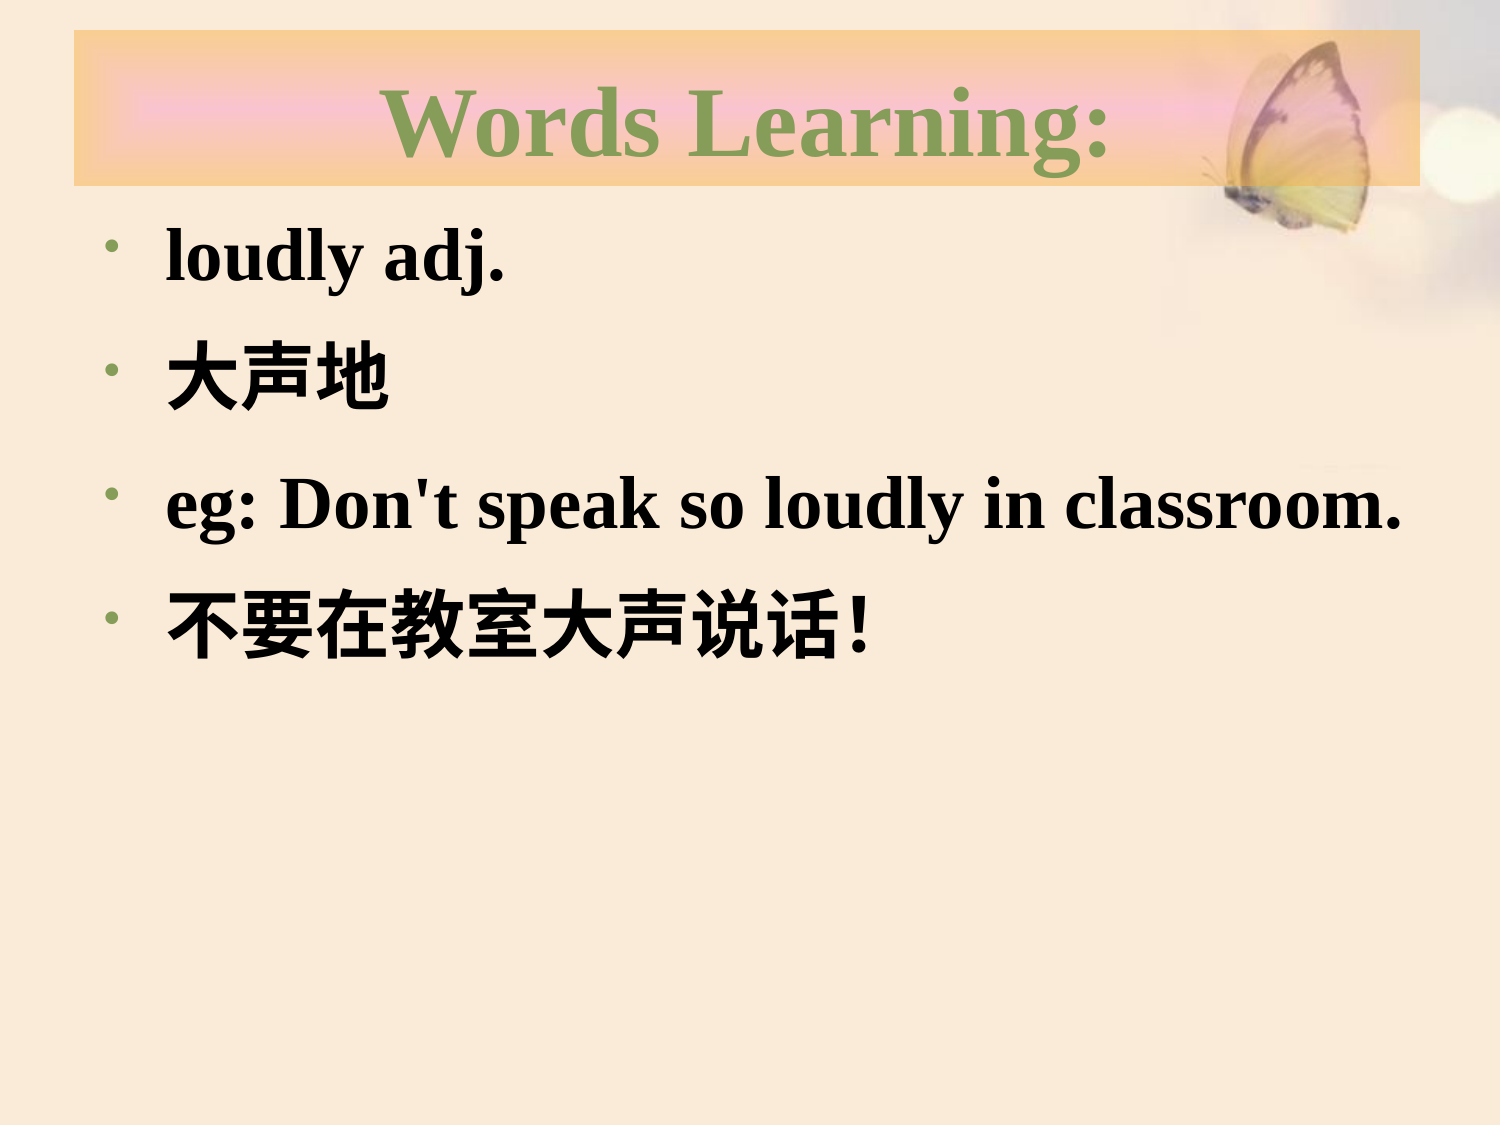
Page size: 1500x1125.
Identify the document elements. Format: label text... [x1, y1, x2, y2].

list loudly adj. 大声地 eg: Don't speak so loudly in classroom. 不要在教室大声说话！ [90, 189, 1439, 1043]
picture [0, 0, 1500, 1125]
title Words Learning: [74, 30, 1420, 186]
